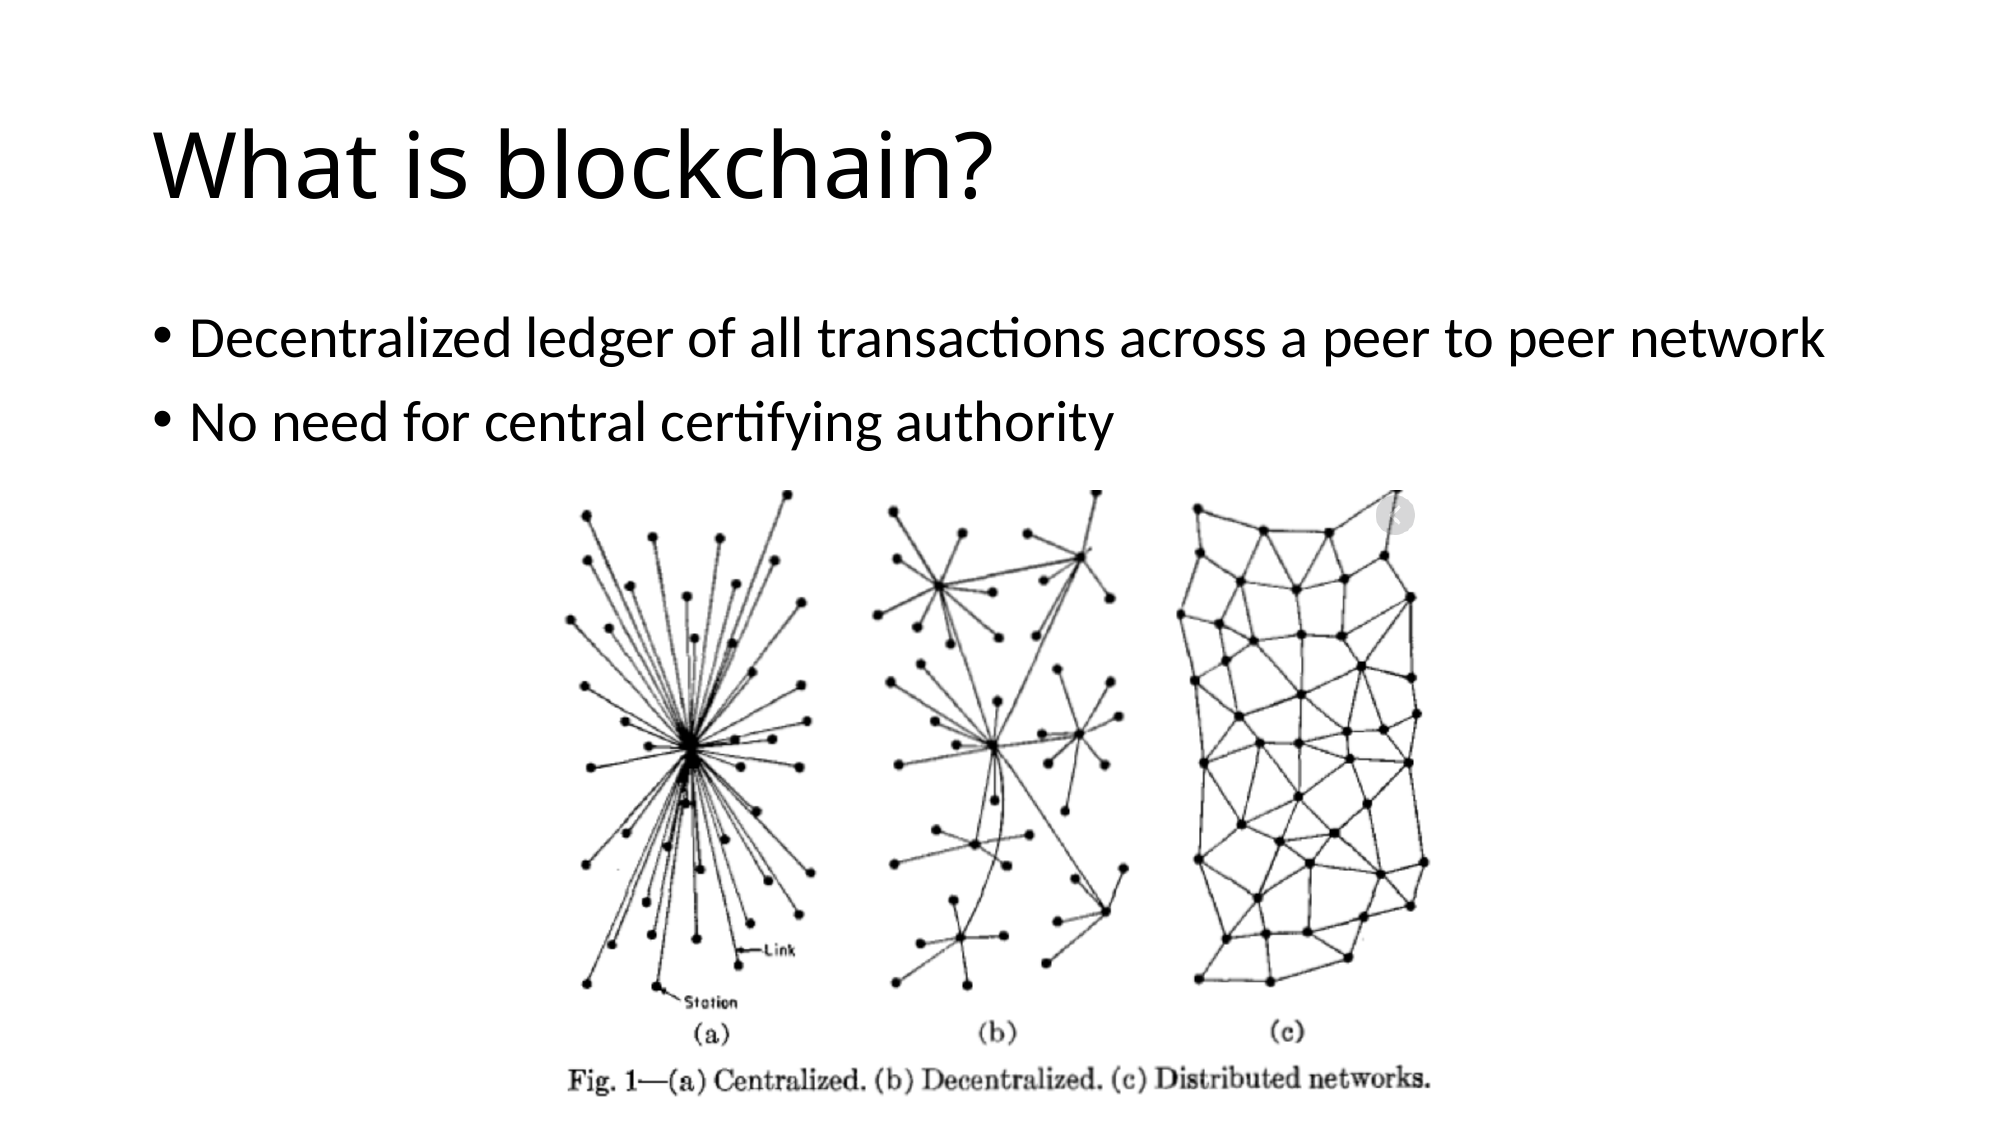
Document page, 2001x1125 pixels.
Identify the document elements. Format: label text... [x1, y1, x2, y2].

picture [559, 490, 1441, 1102]
list Decentralized ledger of all transactions across a peer to peer network No need for central certifying authority [137, 299, 1863, 1014]
title What is blockchain? [137, 59, 1863, 278]
